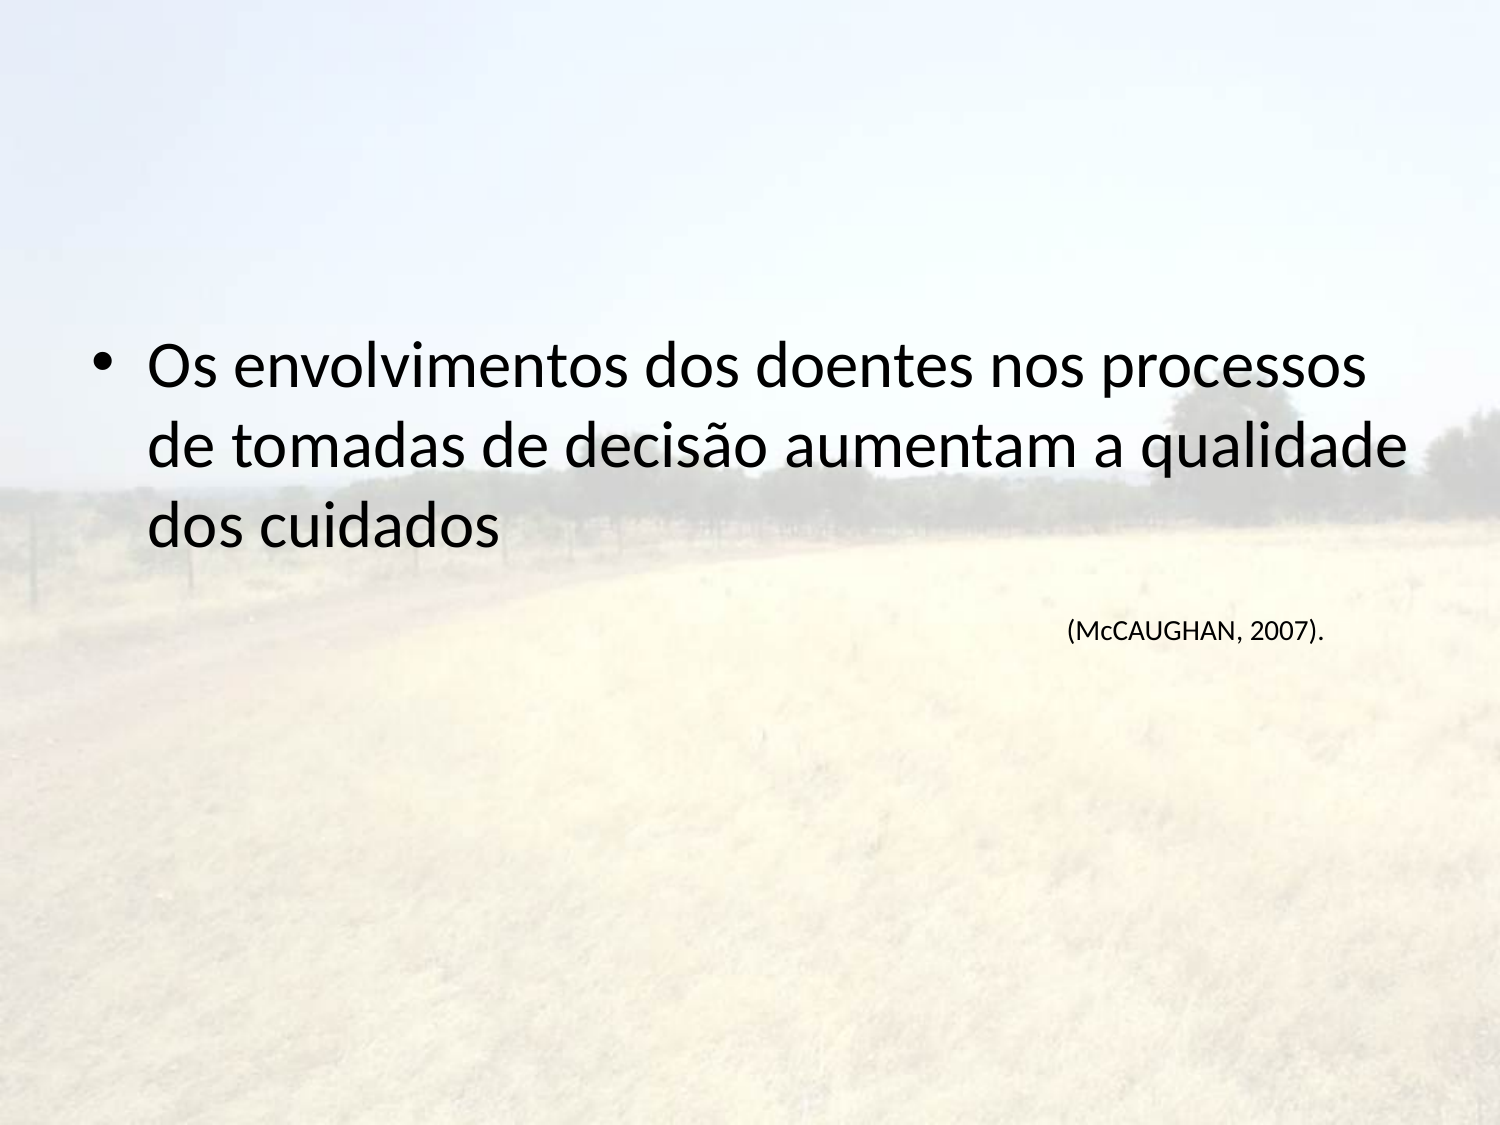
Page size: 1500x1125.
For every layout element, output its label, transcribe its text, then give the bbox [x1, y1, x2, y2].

picture [0, 0, 1500, 1125]
list Os envolvimentos dos doentes nos processos de tomadas de decisão aumentam a qualidade dos cuidados (McCAUGHAN, 2007). [76, 219, 1427, 762]
